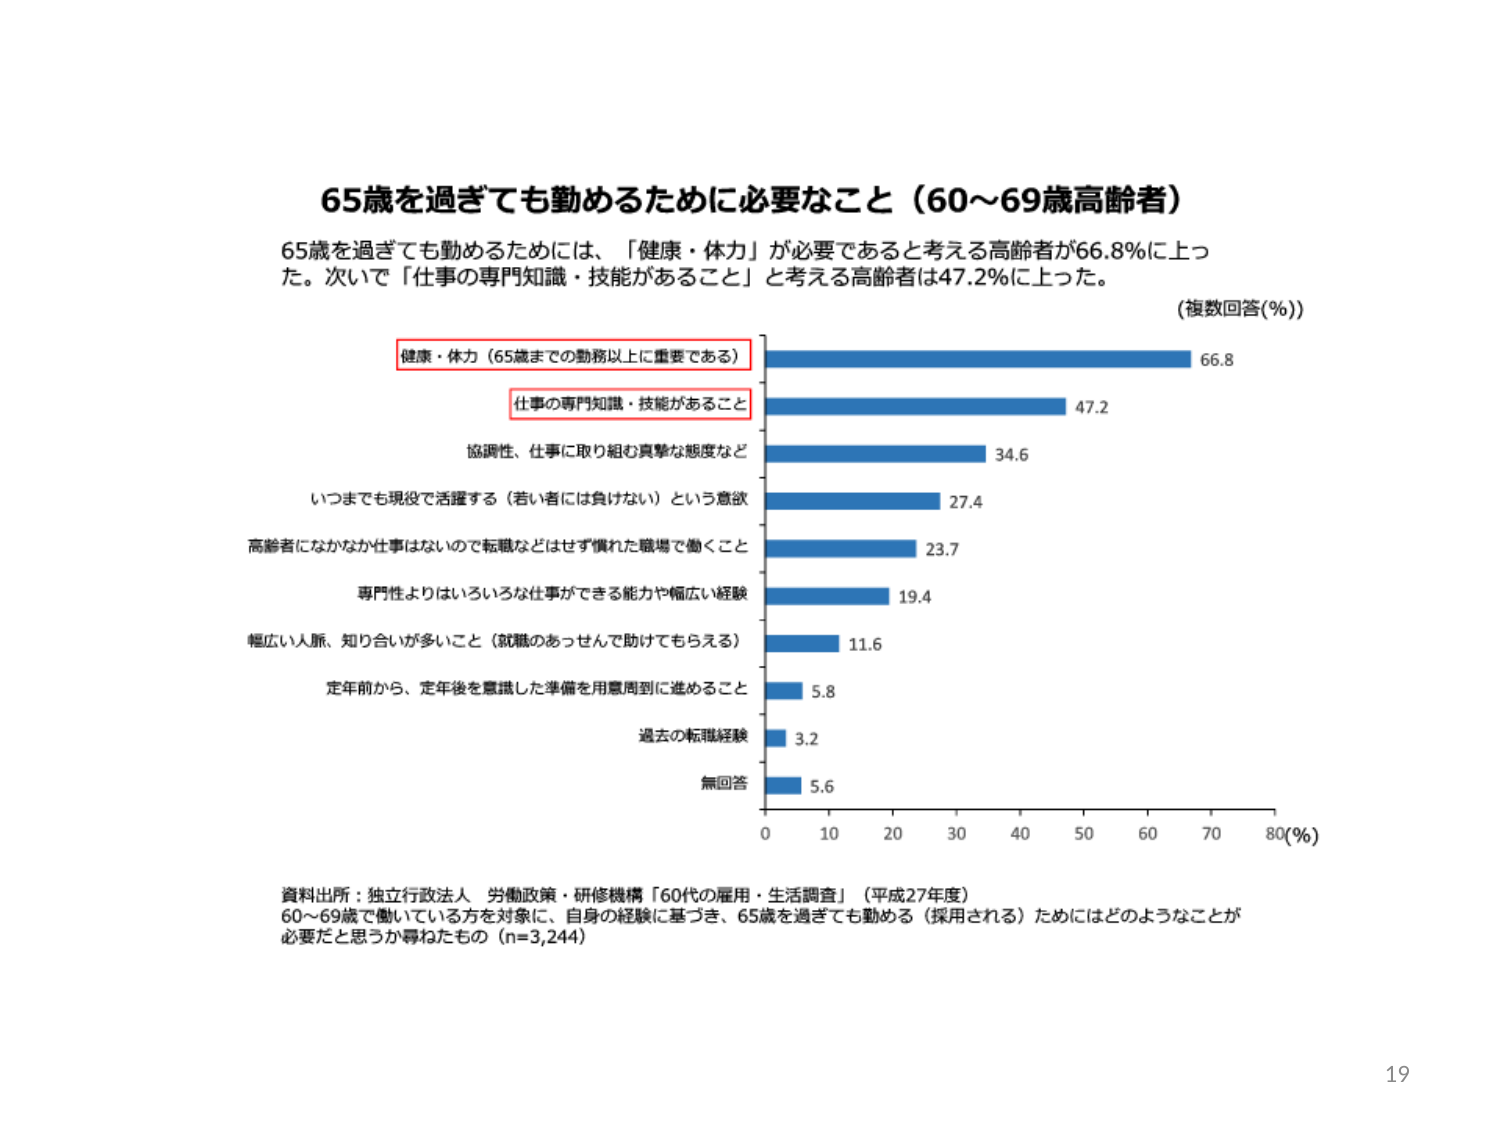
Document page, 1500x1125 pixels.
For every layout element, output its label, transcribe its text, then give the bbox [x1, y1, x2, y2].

slide_number 19 [1074, 1042, 1425, 1103]
picture [165, 169, 1335, 956]
